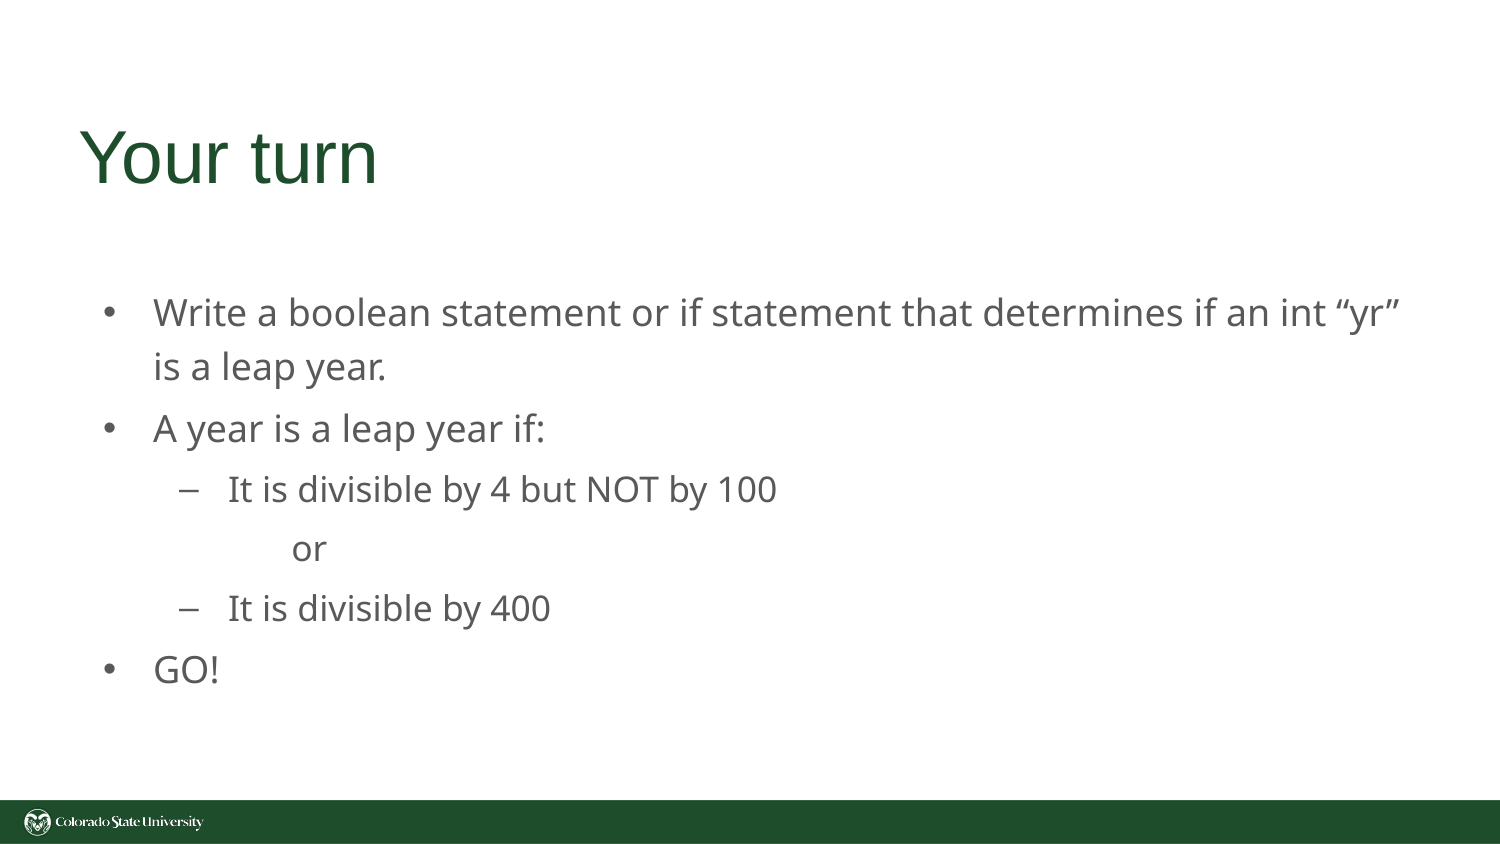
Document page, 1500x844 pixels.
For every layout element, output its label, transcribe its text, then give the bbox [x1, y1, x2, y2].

picture [16, 800, 212, 844]
list Write a boolean statement or if statement that determines if an int “yr” is a leap year. A year is a leap year if: It is divisible by 4 but NOT by 100 or It is divisible by 400 GO! [68, 270, 1432, 489]
title Your turn [68, 98, 1432, 209]
